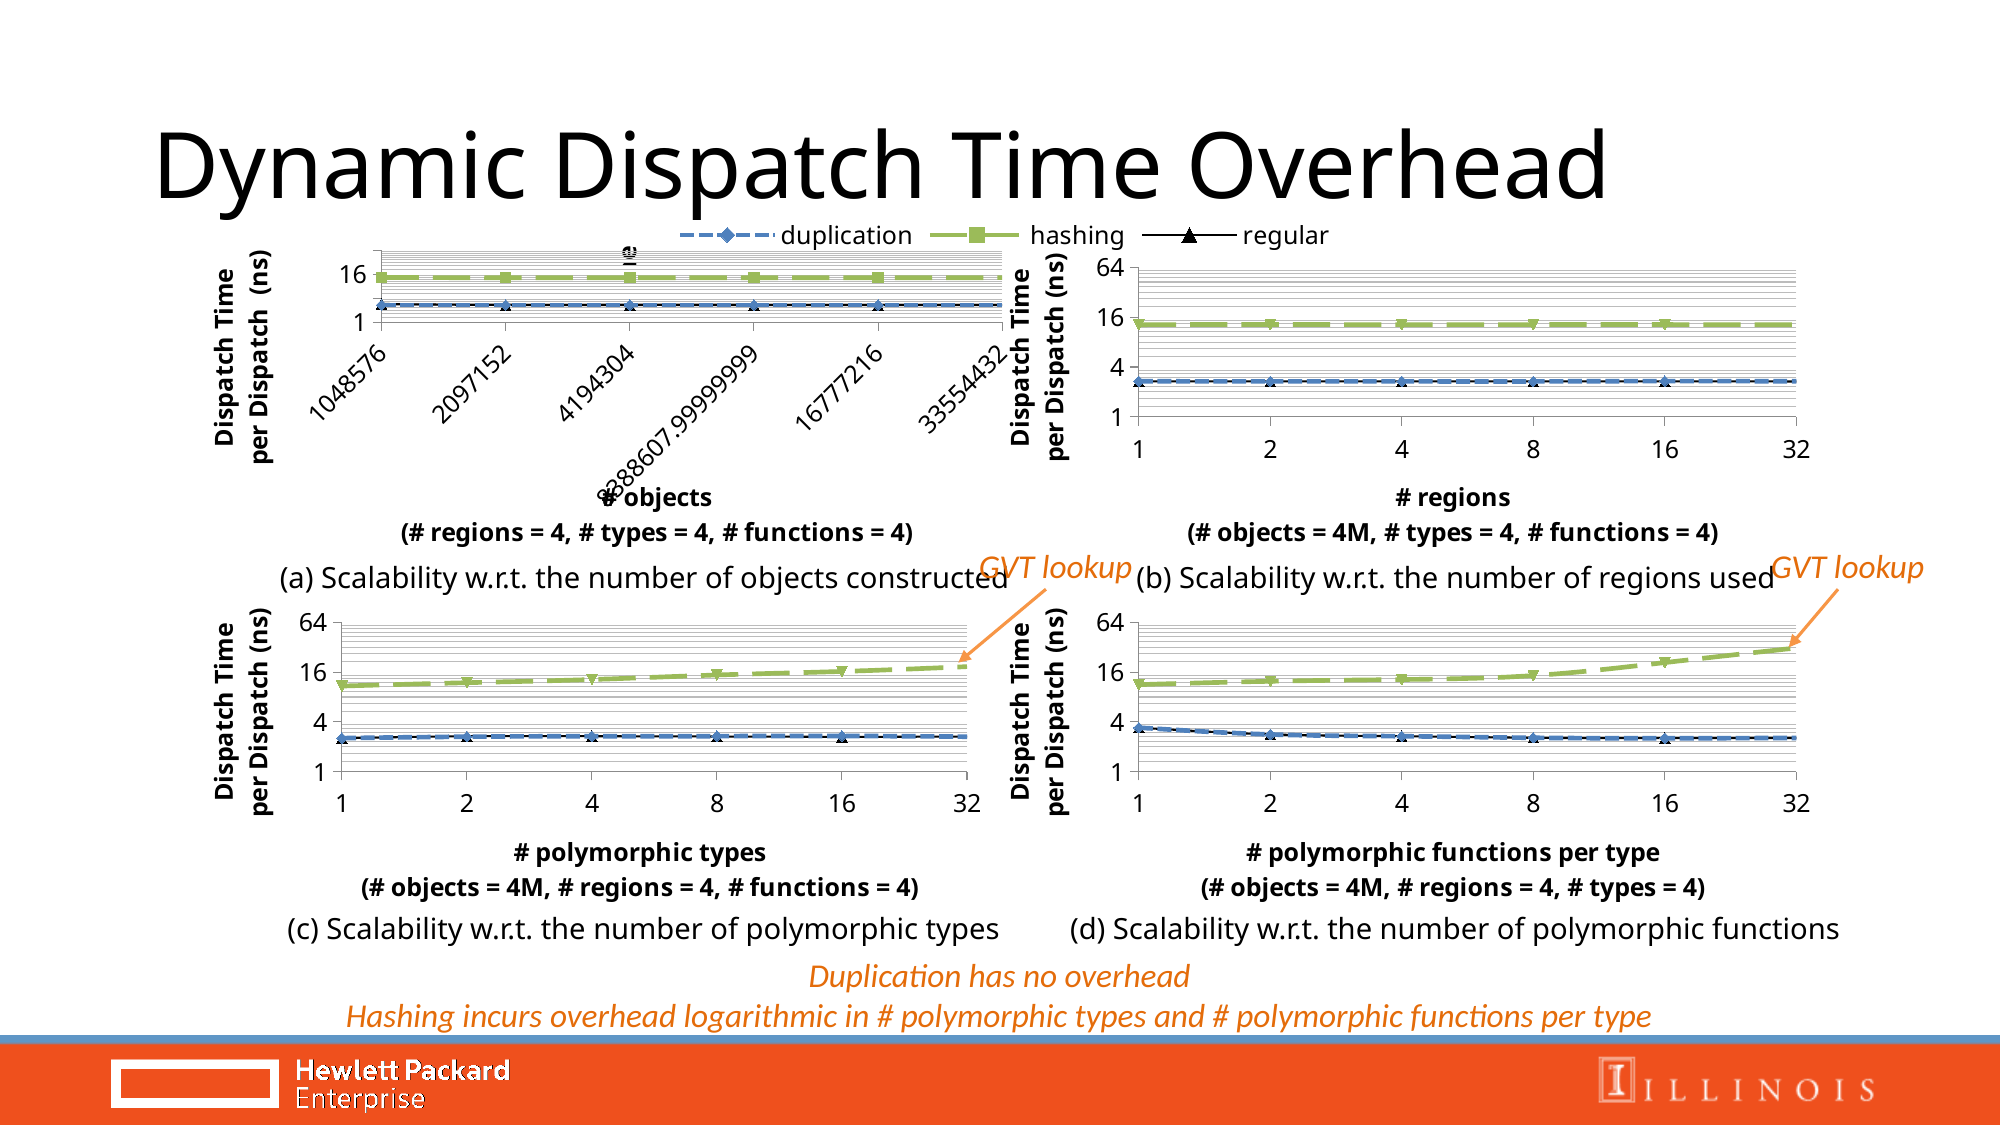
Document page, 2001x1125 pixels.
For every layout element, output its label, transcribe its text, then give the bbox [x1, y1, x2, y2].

text_box (b) Scalability w.r.t. the number of regions used [1121, 582, 1788, 598]
text_box (d) Scalability w.r.t. the number of polymorphic functions [1055, 903, 1856, 946]
text_box (c) Scalability w.r.t. the number of polymorphic types [272, 937, 1015, 946]
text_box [1788, 589, 1838, 648]
title Dynamic Dispatch Time Overhead [137, 59, 1863, 278]
text_box Duplication has no overhead Hashing incurs overhead logarithmic in # polymorphic types and # polymorphic functions per type [125, 946, 1875, 1042]
text_box GVT lookup [951, 582, 1160, 593]
chart [172, 201, 1828, 582]
chart [172, 598, 1828, 937]
text_box (a) Scalability w.r.t. the number of objects constructed [264, 582, 958, 598]
picture [0, 1035, 2000, 1125]
text_box GVT lookup [1743, 537, 1952, 593]
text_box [958, 589, 1046, 663]
